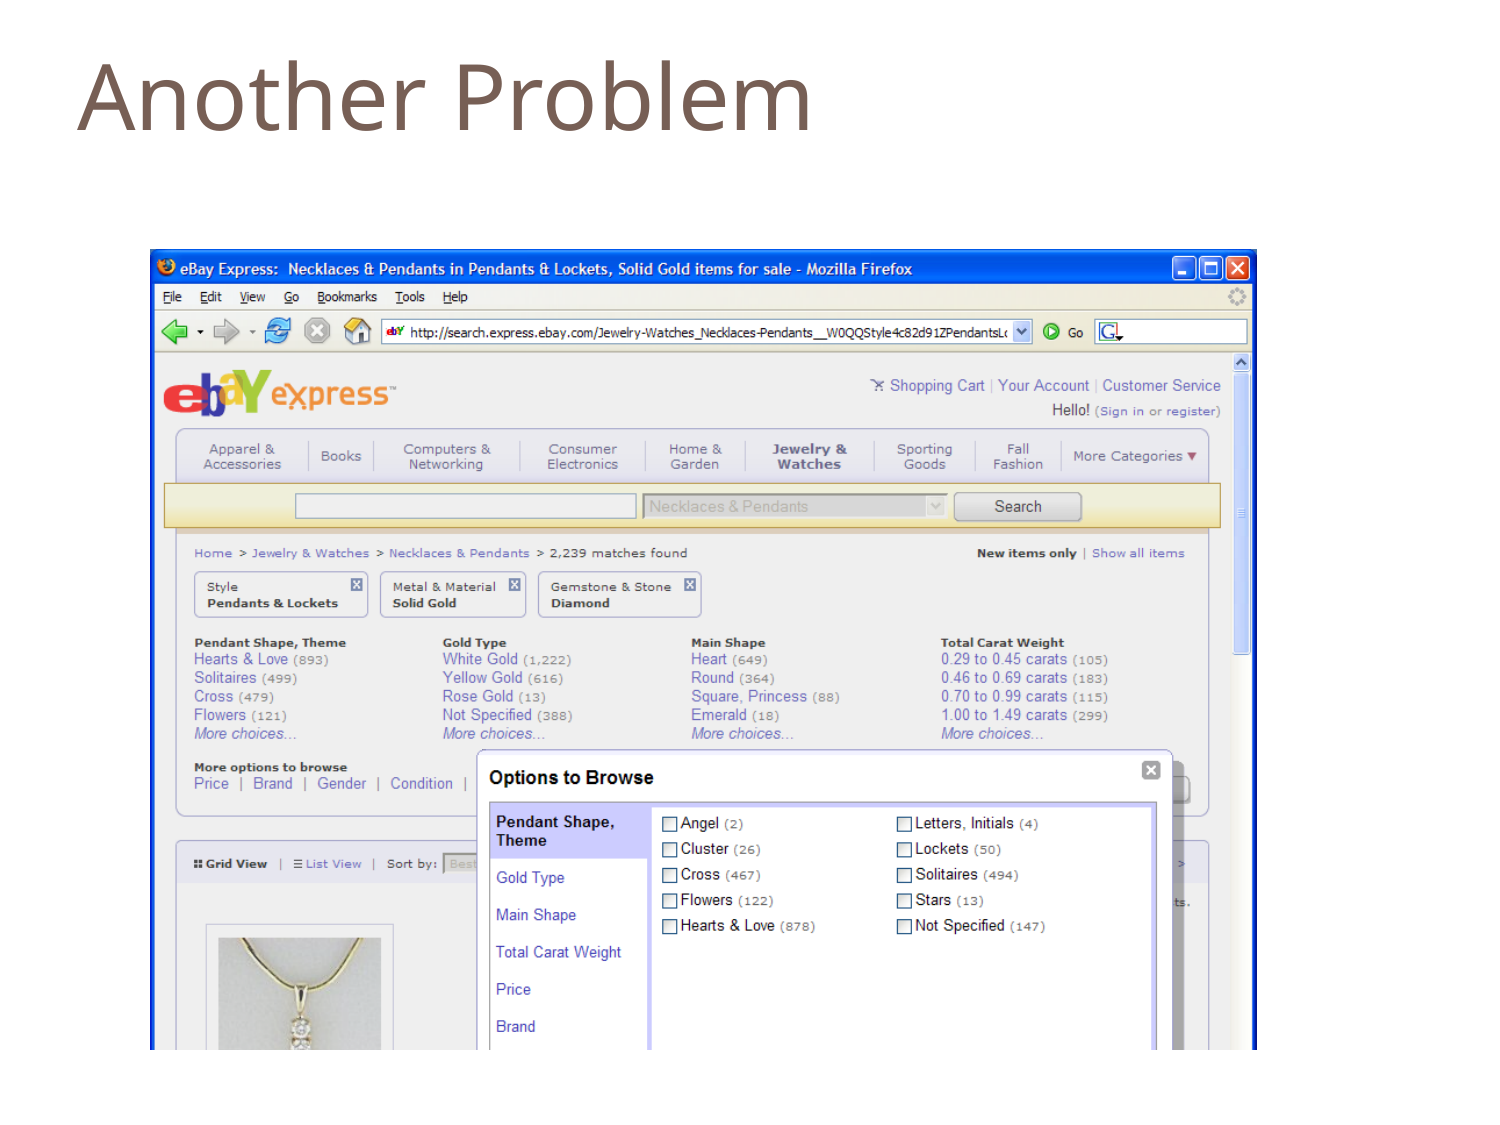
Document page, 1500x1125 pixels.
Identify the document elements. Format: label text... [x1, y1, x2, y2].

picture [149, 249, 1276, 1051]
title Another Problem [62, 0, 1463, 188]
